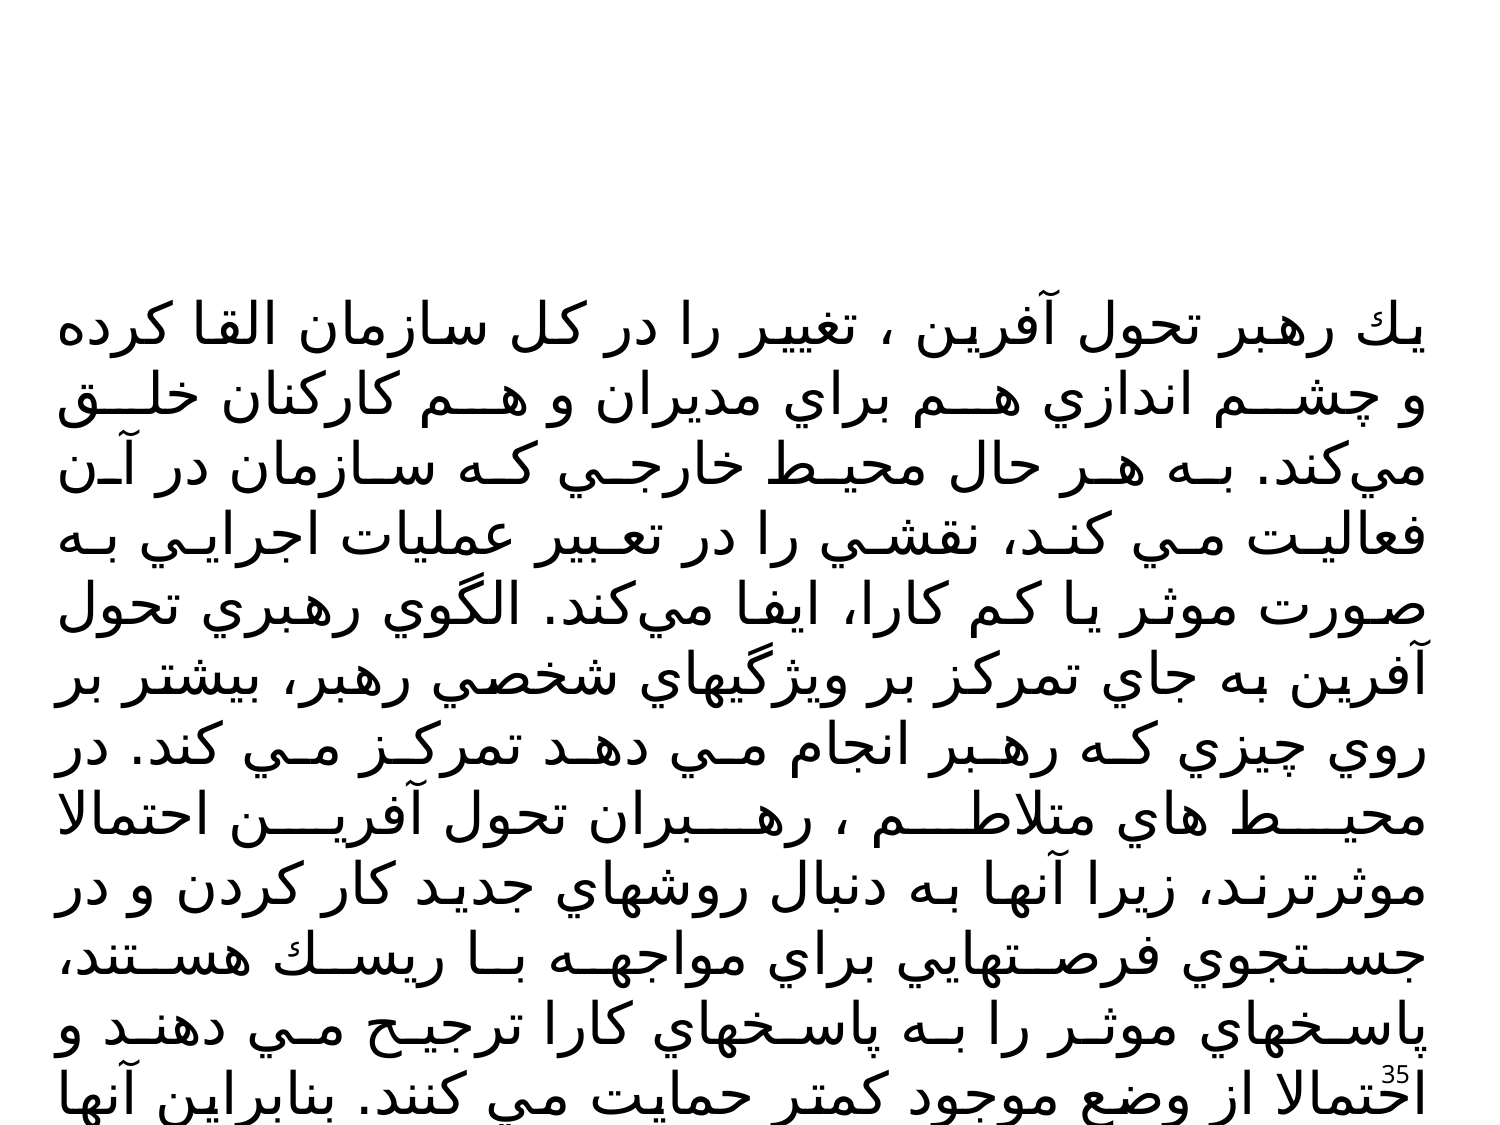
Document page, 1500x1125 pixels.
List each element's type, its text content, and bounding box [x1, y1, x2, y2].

list يك رهبر تحول آفرين ، تغيير را در كل سازمان القا كرده و چشم اندازي هم براي مديران و هم كاركنان خلق مي‌كند. به هر حال محيط خارجي كه سازمان در آن فعاليت مي كند، نقشي را در تعبير عمليات اجرايي به صورت موثر يا كم كارا‌، ايفا مي‌كند. الگوي رهبري تحول آفرين به جاي تمركز بر ويژگيهاي شخصي رهبر‌، بيشتر بر روي چيزي كه رهبر انجام مي دهد تمركز مي كند. در محيط هاي متلاطم ، رهبران تحول آفرين احتمالا موثرترند، زيرا آنها به دنبال روشهاي جديد كار كردن و در جستجوي فرصتهايي براي مواجهه با ريسك هستند، پاسخهاي موثر را به پاسخهاي كارا ترجيح مي دهند و احتمالا از وضع موجود كمتر حمايت مي كنند. بنابراين آنها شايد در برابر تغييرات محيط خارجي يا پيش بيني آن تغييرات واكنش موثرتري نشان دهند. [41, 278, 1500, 1125]
